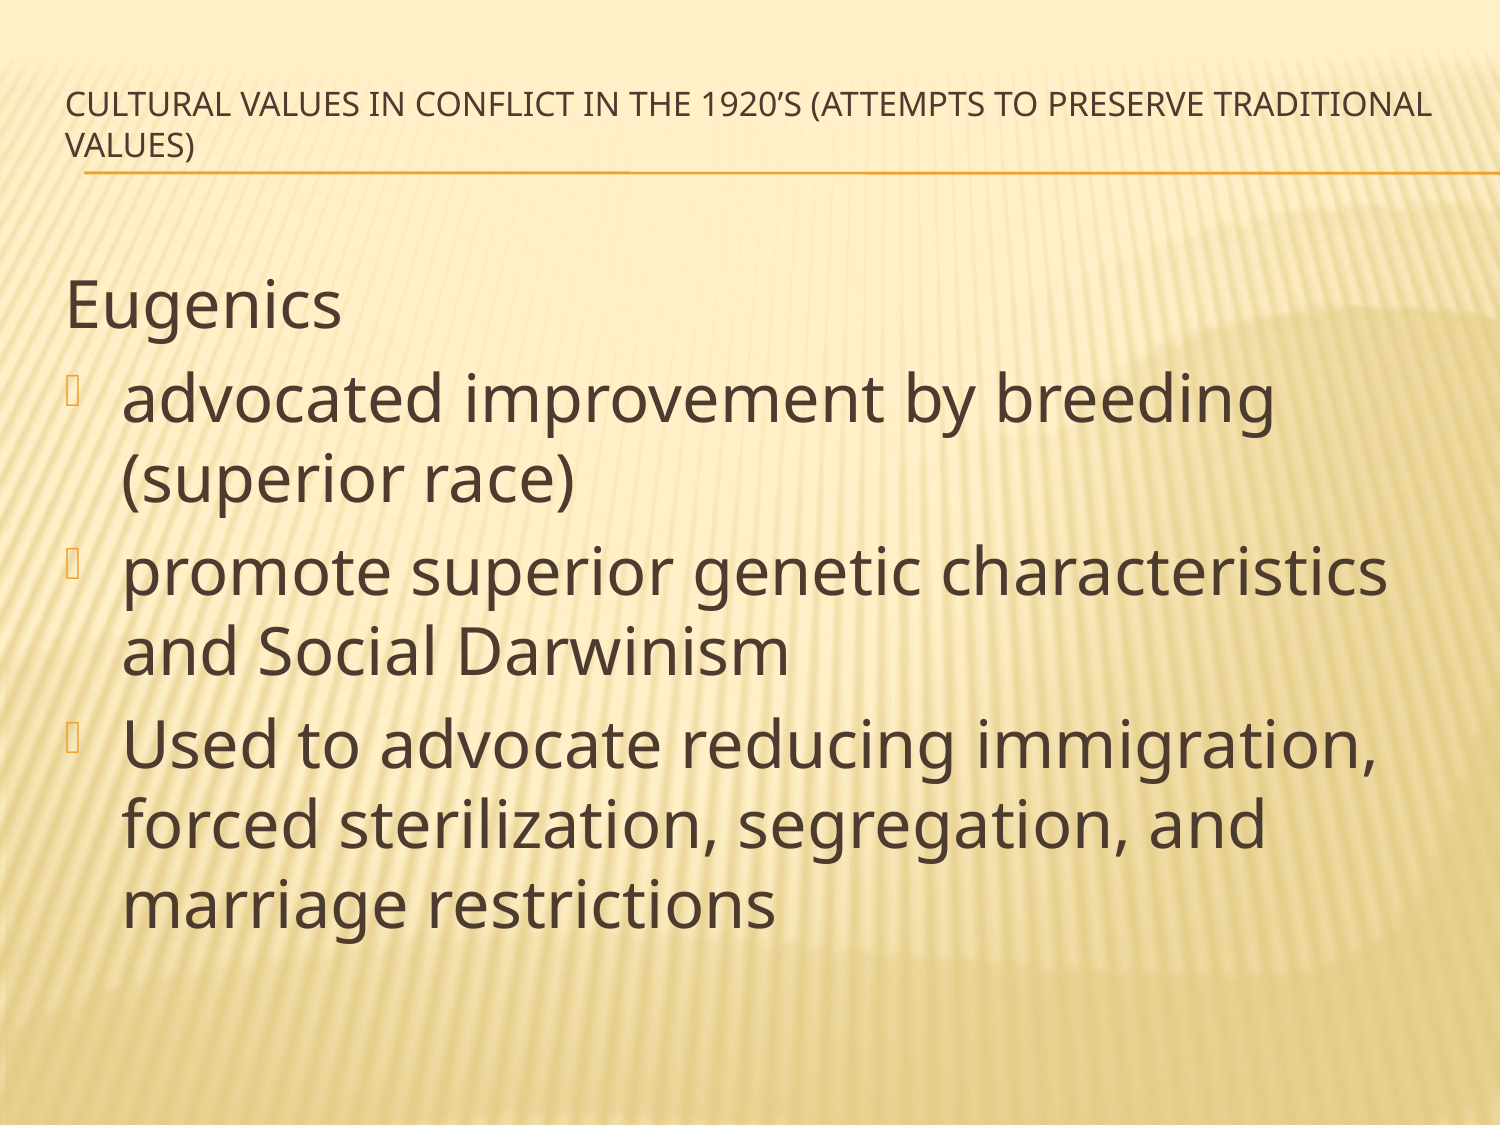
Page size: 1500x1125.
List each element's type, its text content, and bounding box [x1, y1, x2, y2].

title Cultural Values in Conflict in the 1920’s (Attempts to Preserve Traditional Values) [50, 75, 1475, 213]
list Eugenics advocated improvement by breeding (superior race) promote superior genetic characteristics and Social Darwinism Used to advocate reducing immigration, forced sterilization, segregation, and marriage restrictions [50, 254, 1475, 998]
